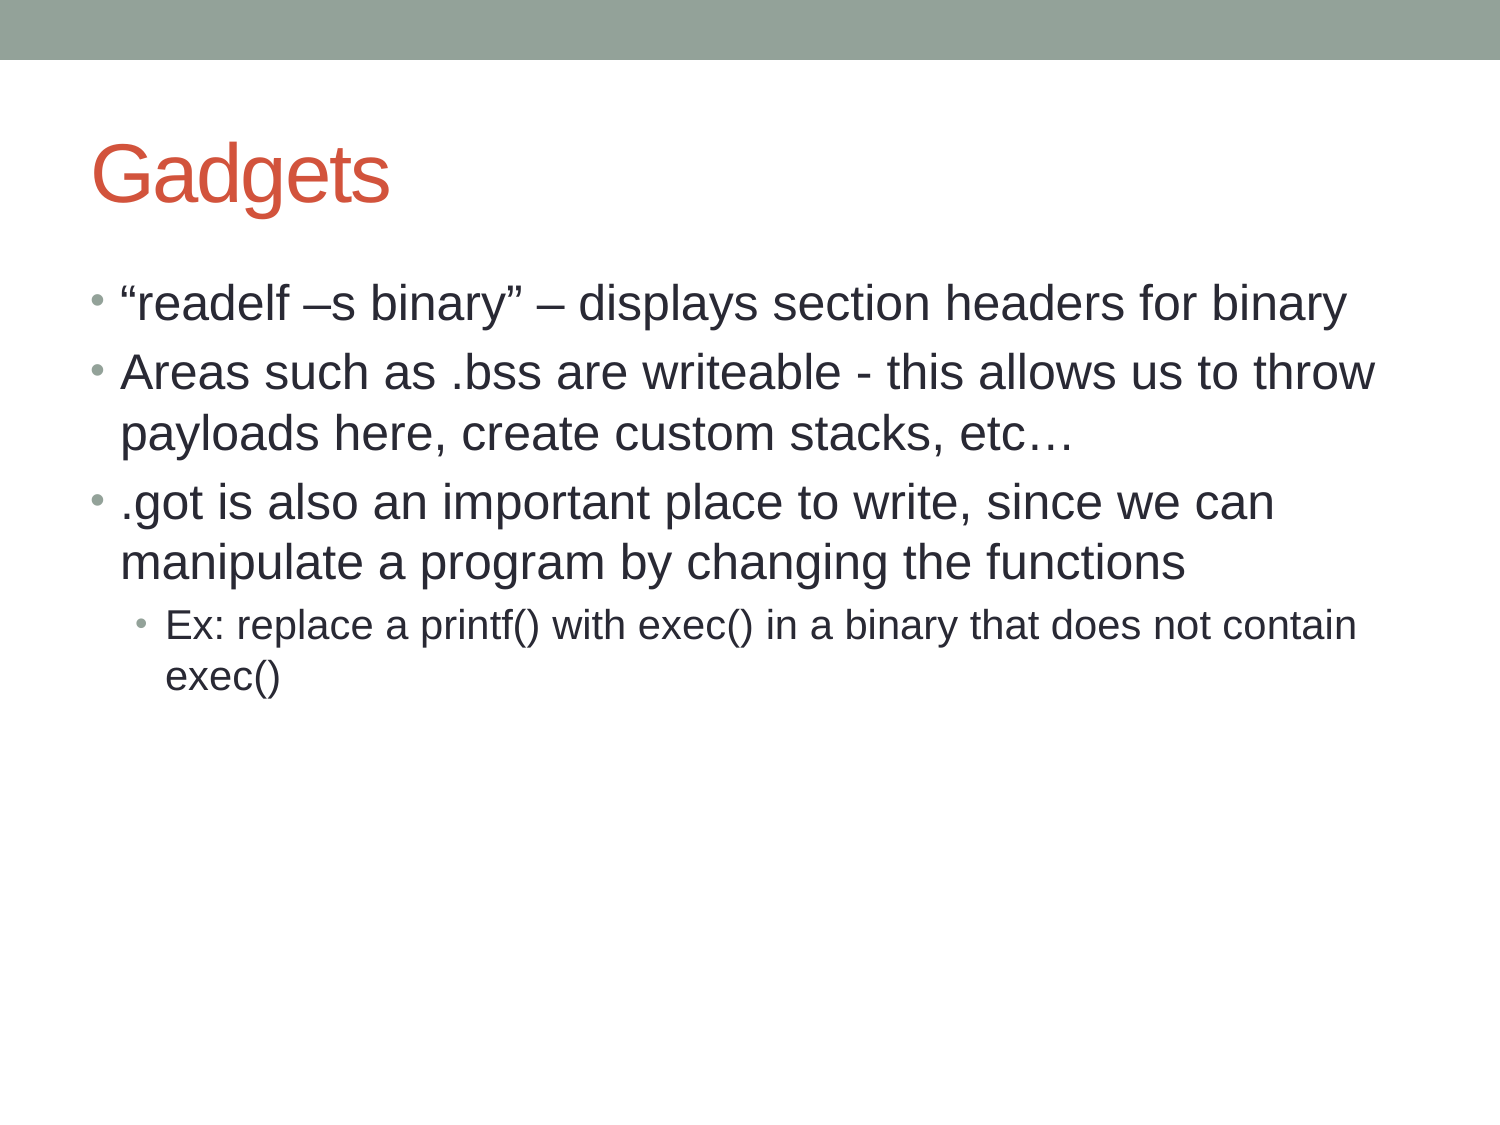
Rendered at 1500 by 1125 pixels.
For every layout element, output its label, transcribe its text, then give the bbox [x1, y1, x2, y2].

list “readelf –s binary” – displays section headers for binary Areas such as .bss are writeable - this allows us to throw payloads here, create custom stacks, etc… .got is also an important place to write, since we can manipulate a program by changing the functions Ex: replace a printf() with exec() in a binary that does not contain exec() [75, 262, 1425, 1063]
title Gadgets [75, 87, 1425, 250]
